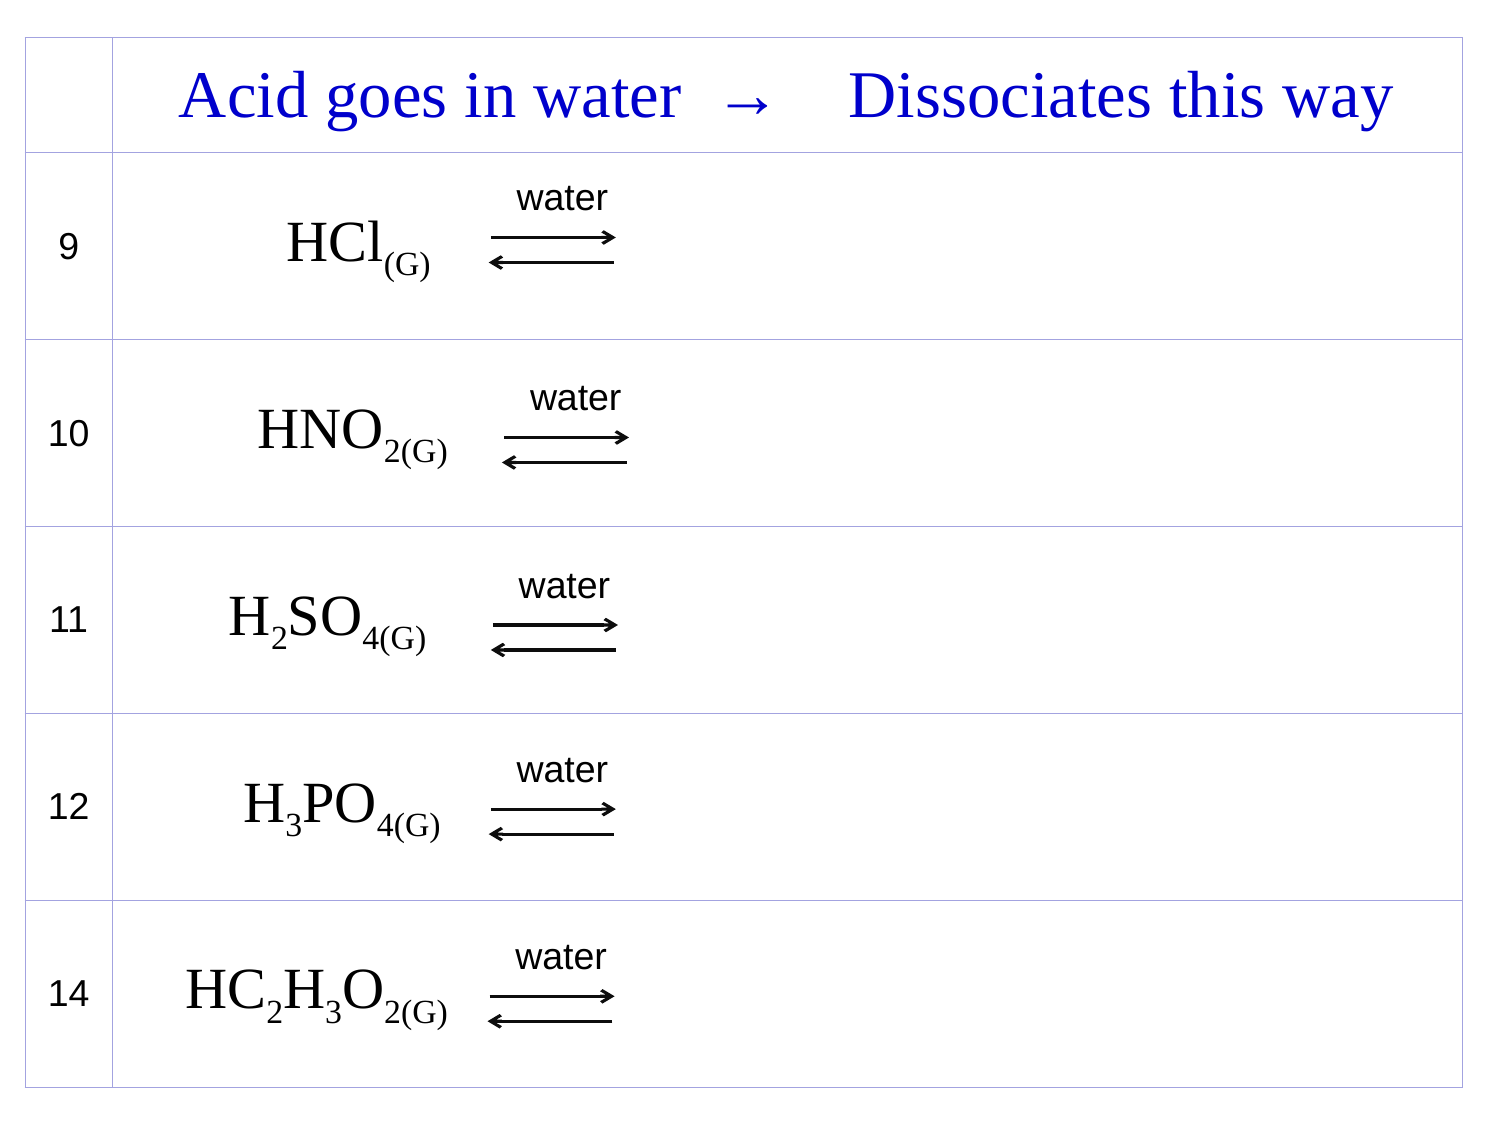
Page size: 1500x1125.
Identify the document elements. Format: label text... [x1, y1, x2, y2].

table_cell 12 [26, 714, 112, 900]
table_cell H2SO4(G) [113, 527, 1462, 713]
text_box water [515, 365, 676, 426]
table_cell 9 [26, 153, 112, 339]
text_box water [504, 553, 665, 613]
table_cell 11 [26, 527, 112, 713]
text_box water [501, 165, 663, 226]
table_cell HC2H3O2(G) [113, 901, 1462, 1087]
table_header Acid goes in water → Dissociates this way [113, 38, 1462, 152]
table_header [26, 38, 112, 152]
table_cell H3PO4(G) [113, 714, 1462, 900]
table_cell 14 [26, 901, 112, 1087]
table_cell HNO2(G) [113, 340, 1462, 526]
table_cell 10 [26, 340, 112, 526]
table_cell HCl(G) [113, 153, 1462, 339]
text_box water [500, 924, 661, 985]
text_box water [501, 737, 663, 798]
